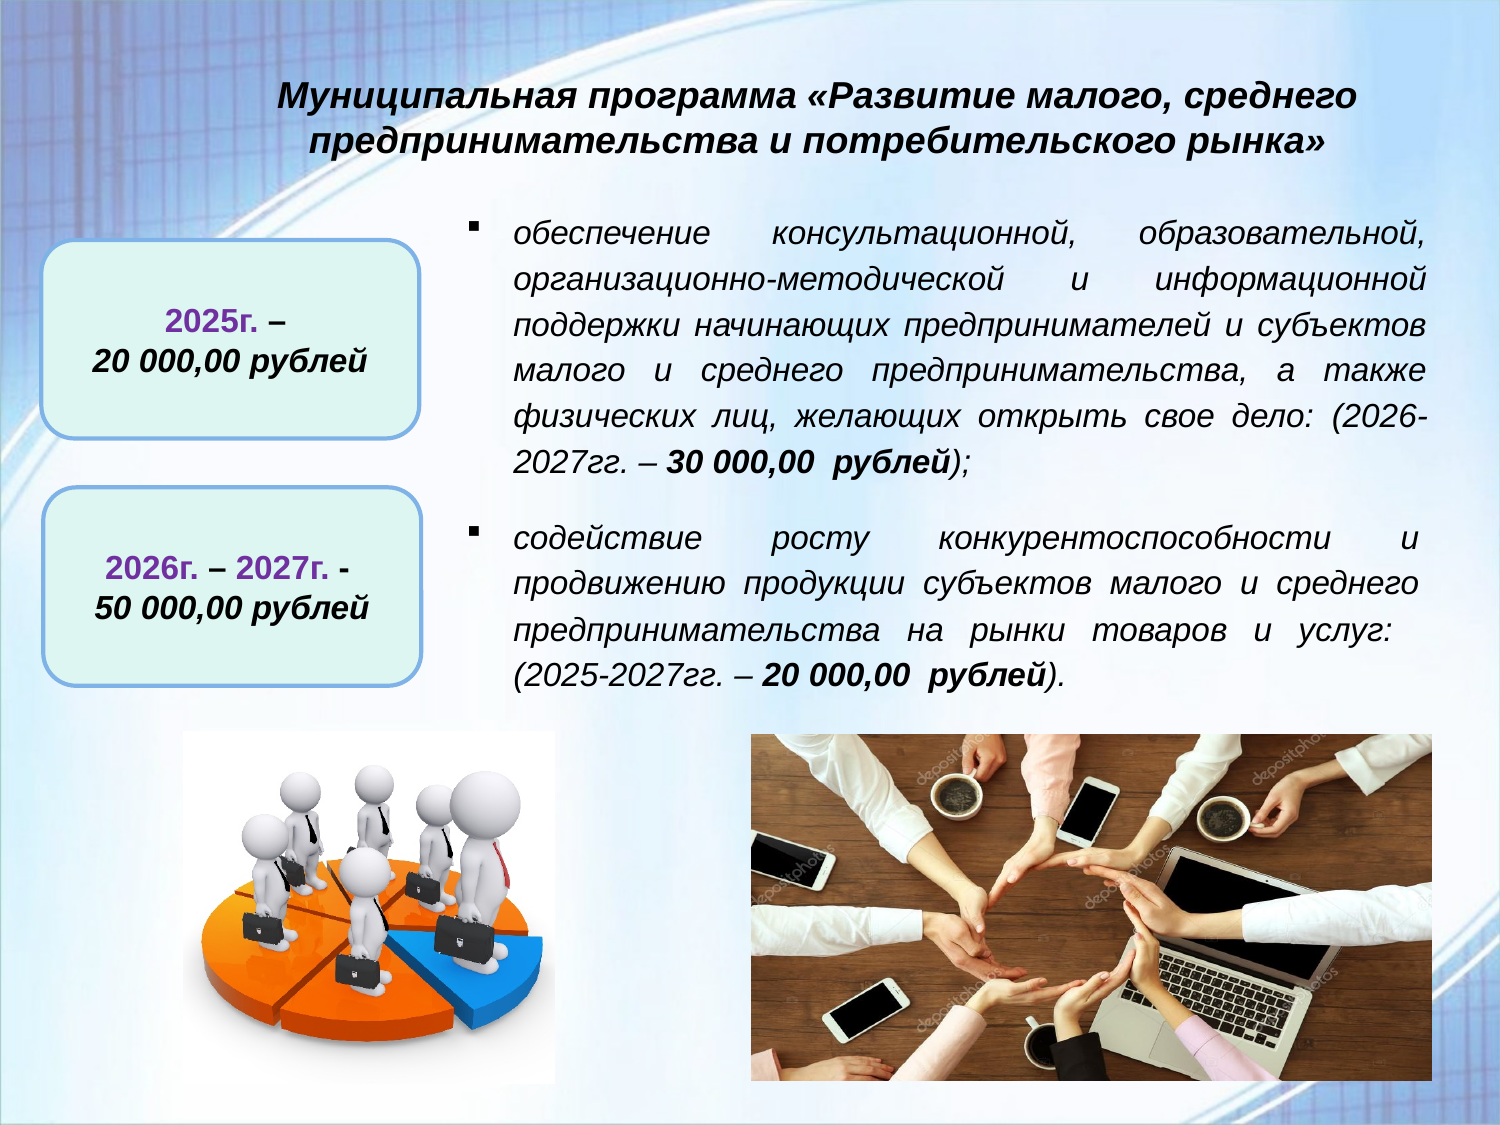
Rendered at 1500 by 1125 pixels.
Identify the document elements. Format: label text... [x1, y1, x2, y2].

text_box [272, 175, 303, 179]
text_box 2025г. – 20 000,00 рублей [39, 237, 422, 441]
picture [182, 731, 555, 1084]
text_box обеспечение консультационной, образовательной, организационно-методической и информационной поддержки начинающих предпринимателей и субъектов малого и среднего предпринимательства, а также физических лиц, желающих открыть свое дело: (2026-2027гг. – 30 000,00 рублей); [451, 197, 1443, 488]
text_box 2026г. – 2027г. - 50 000,00 рублей [41, 485, 424, 688]
picture [750, 734, 1433, 1081]
table_cell 69 162 087,00 [0, 0, 1500, 1125]
text_box содействие росту конкурентоспособности и продвижению продукции субъектов малого и среднего предпринимательства на рынки товаров и услуг: (2025-2027гг. – 20 000,00 рублей). [451, 502, 1435, 701]
title Муниципальная программа «Развитие малого, среднего предпринимательства и потребительского рынка» [200, 57, 1435, 175]
